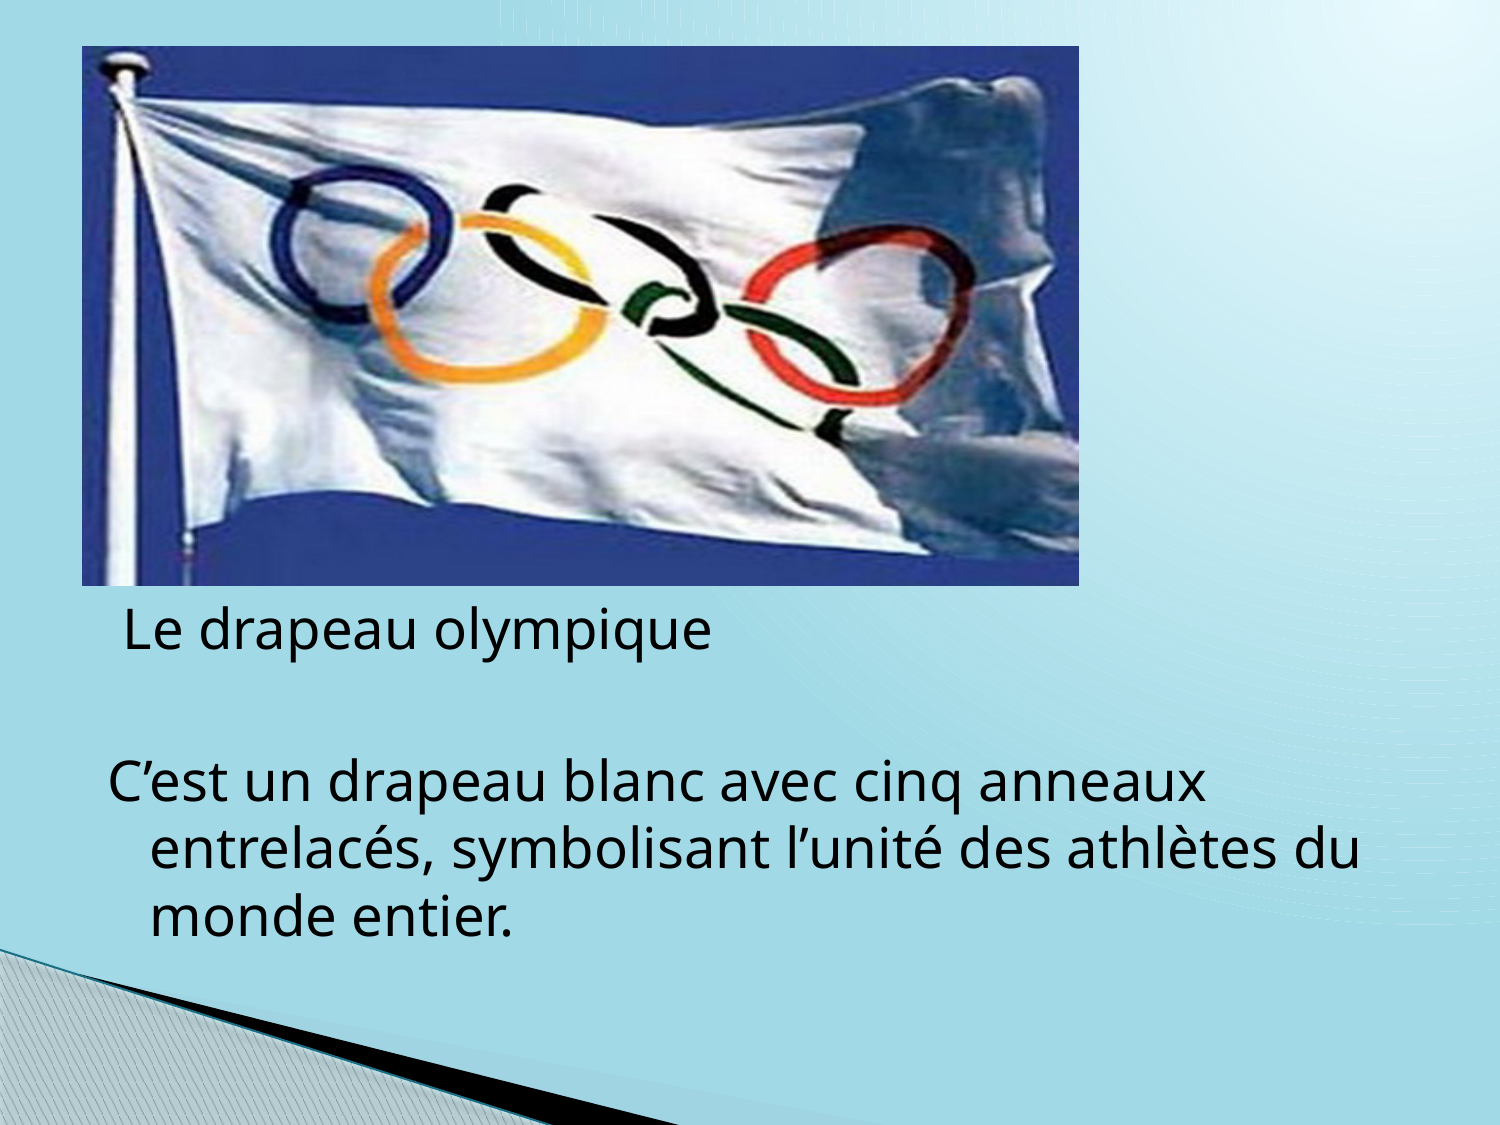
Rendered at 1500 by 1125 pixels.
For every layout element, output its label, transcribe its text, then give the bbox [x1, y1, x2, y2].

list Le drapeau olympique C’est un drapeau blanc avec cinq anneaux entrelacés, symbolisant l’unité des athlètes du monde entier. [75, 585, 1425, 986]
picture [81, 46, 1079, 587]
